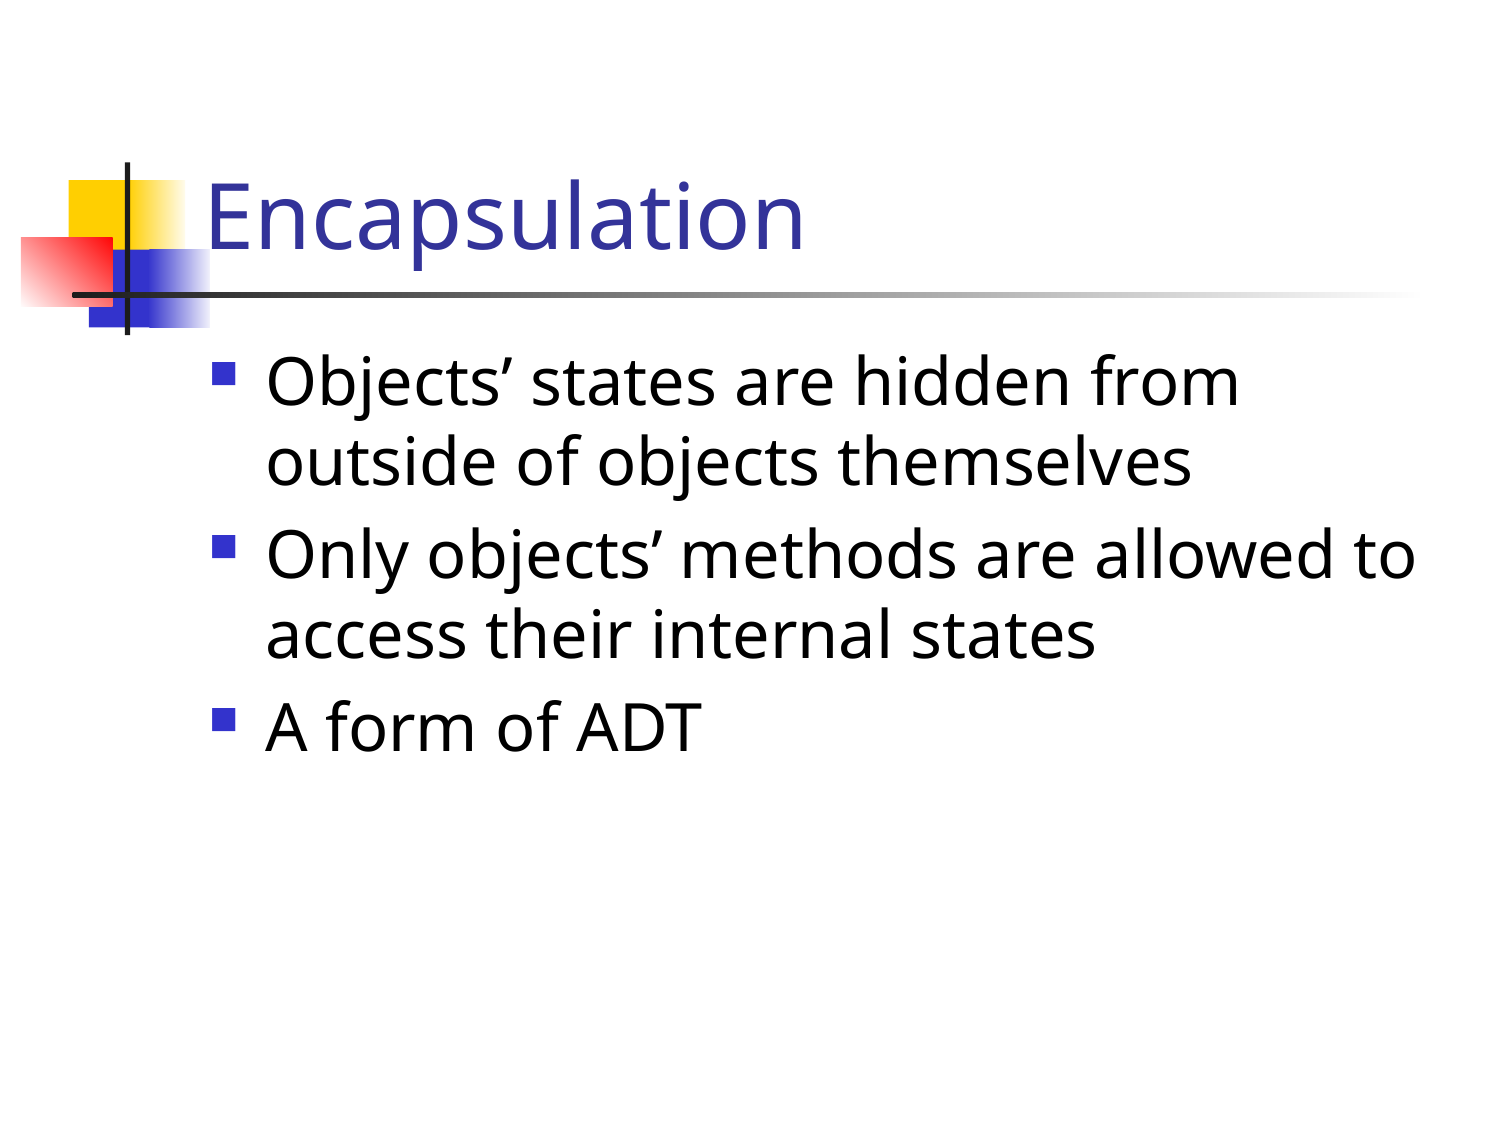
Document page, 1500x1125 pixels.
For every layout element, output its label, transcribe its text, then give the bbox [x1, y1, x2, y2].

title Encapsulation [188, 35, 1468, 275]
list Objects’ states are hidden from outside of objects themselves Only objects’ methods are allowed to access their internal states A form of ADT [193, 331, 1469, 1006]
